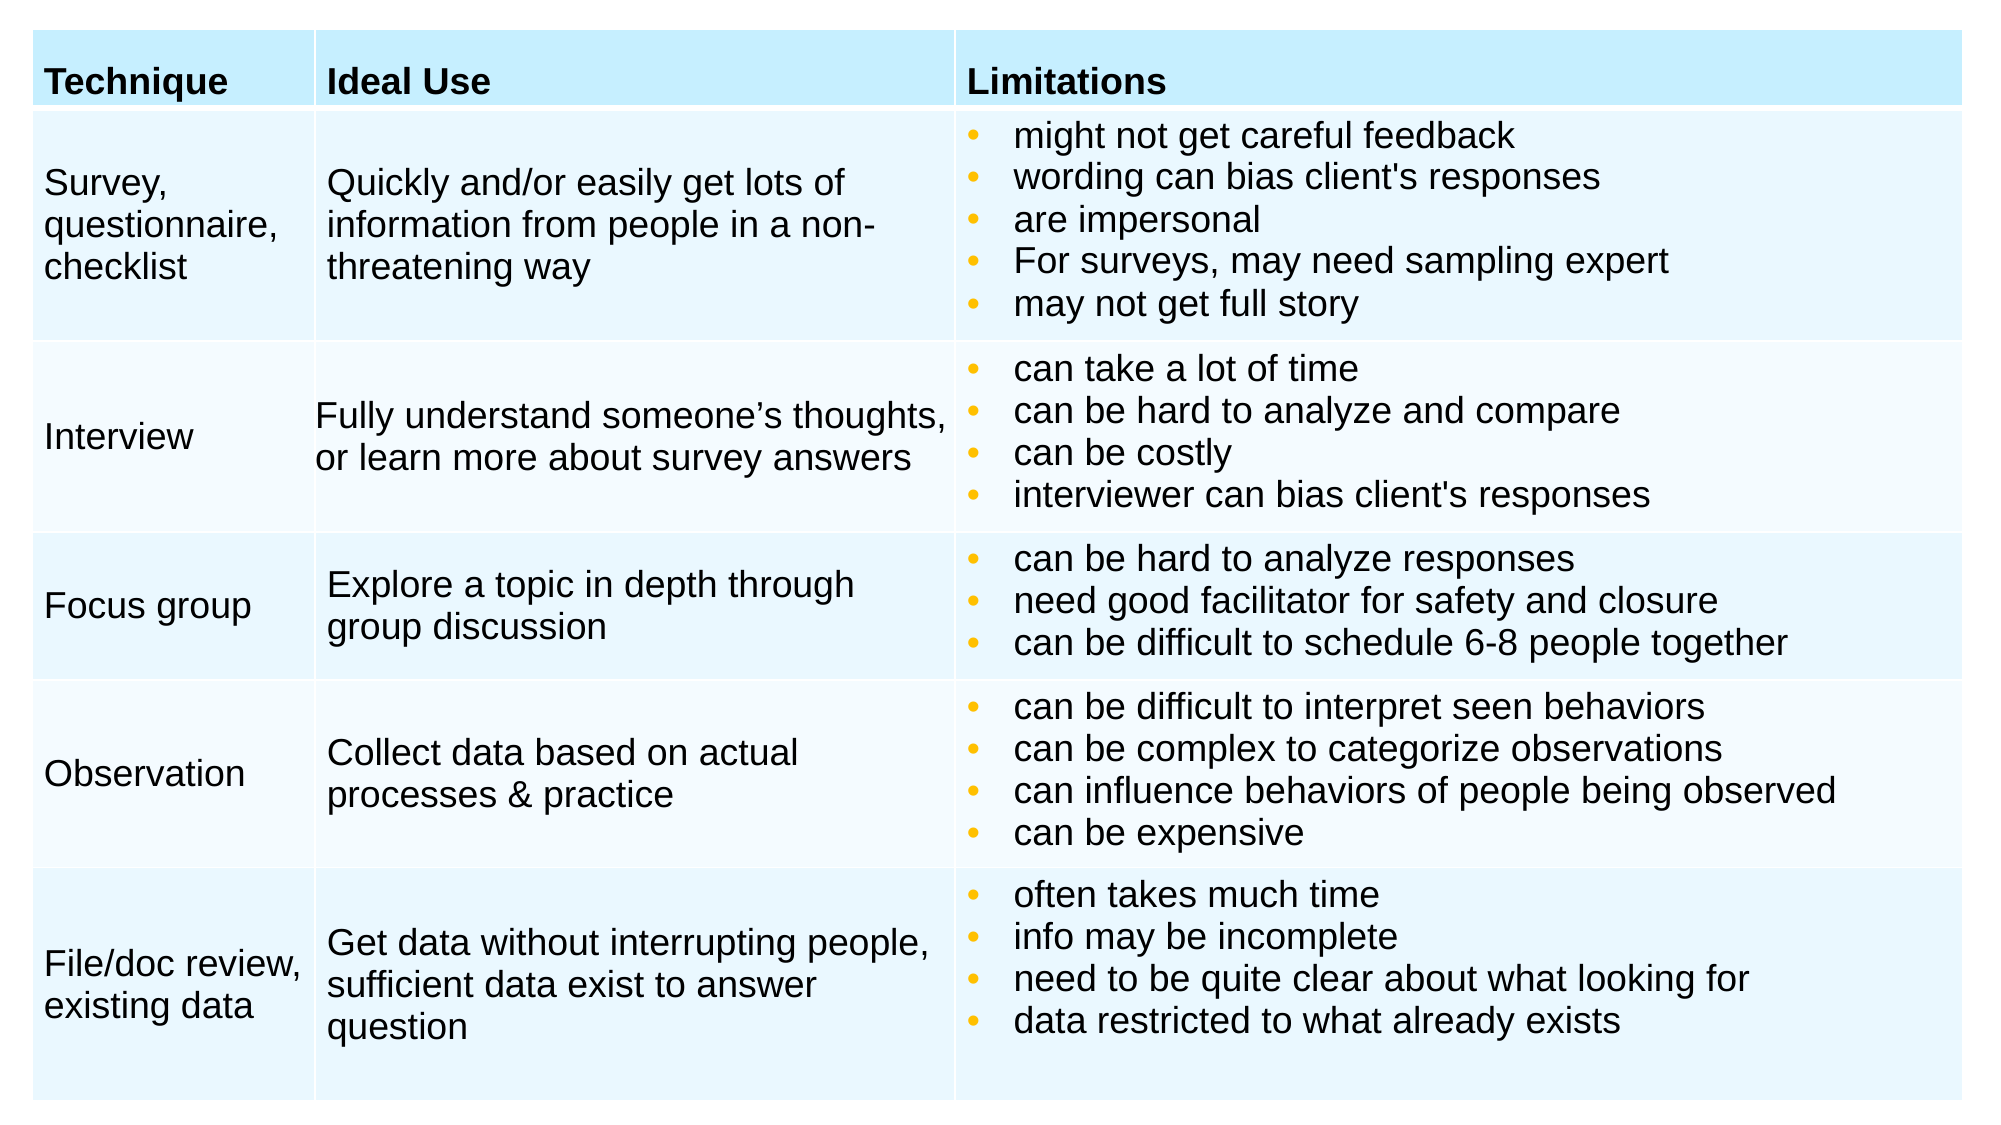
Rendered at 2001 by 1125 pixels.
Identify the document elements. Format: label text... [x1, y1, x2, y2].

table_cell File/doc review, existing data [33, 868, 314, 1100]
table_cell might not get careful feedback wording can bias client's responses are impersonal For surveys, may need sampling expert may not get full story [956, 111, 1962, 340]
table_cell Interview [33, 342, 314, 531]
table_cell Get data without interrupting people, sufficient data exist to answer question [316, 868, 954, 1100]
table_header Limitations [956, 30, 1962, 105]
table_cell Fully understand someone’s thoughts, or learn more about survey answers [316, 342, 954, 531]
table_cell can be difficult to interpret seen behaviors can be complex to categorize observations can influence behaviors of people being observed can be expensive [956, 681, 1962, 867]
table_cell can take a lot of time can be hard to analyze and compare can be costly interviewer can bias client's responses [956, 342, 1962, 531]
table_cell Focus group [33, 533, 314, 679]
table_cell can be hard to analyze responses need good facilitator for safety and closure can be difficult to schedule 6-8 people together [956, 533, 1962, 679]
table_header Technique [33, 30, 314, 105]
table_cell Survey, questionnaire, checklist [33, 111, 314, 340]
table_cell Observation [33, 681, 314, 867]
table_cell Collect data based on actual processes & practice [316, 681, 954, 867]
table_header Ideal Use [316, 30, 954, 105]
table_cell Quickly and/or easily get lots of information from people in a non- threatening way [316, 111, 954, 340]
table_cell often takes much time info may be incomplete need to be quite clear about what looking for data restricted to what already exists [956, 868, 1962, 1100]
table_cell Explore a topic in depth through group discussion [316, 533, 954, 679]
